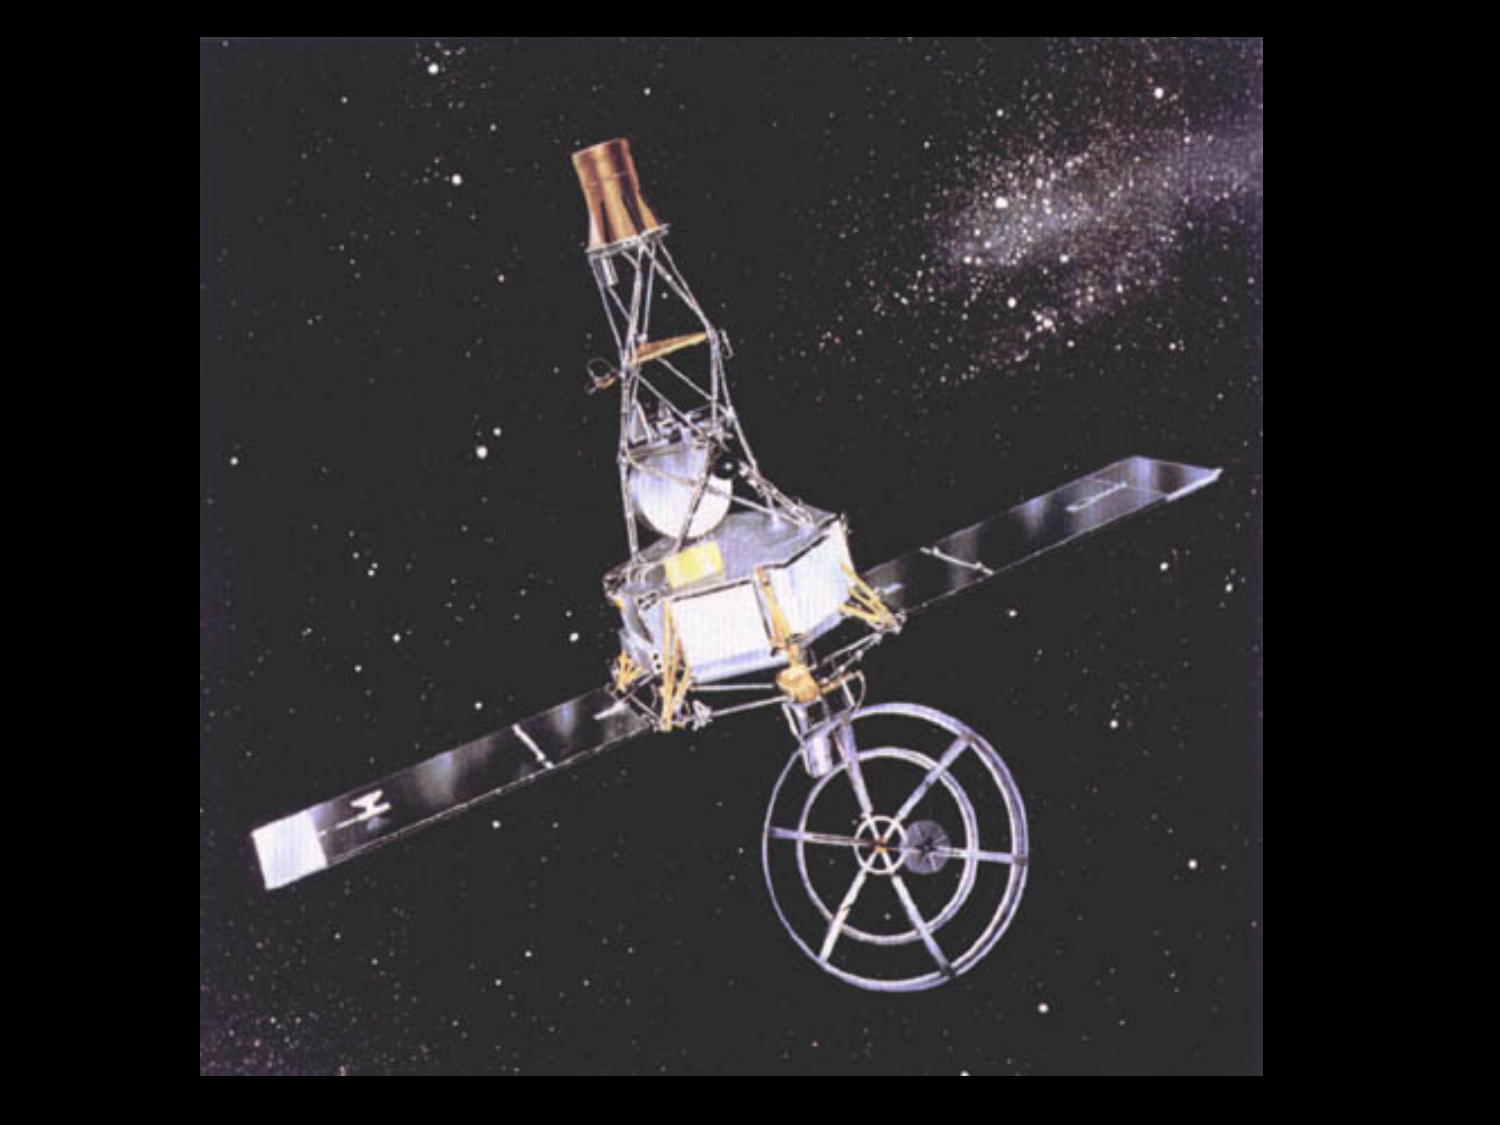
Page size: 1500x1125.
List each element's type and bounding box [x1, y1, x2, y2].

picture [199, 37, 1263, 1076]
